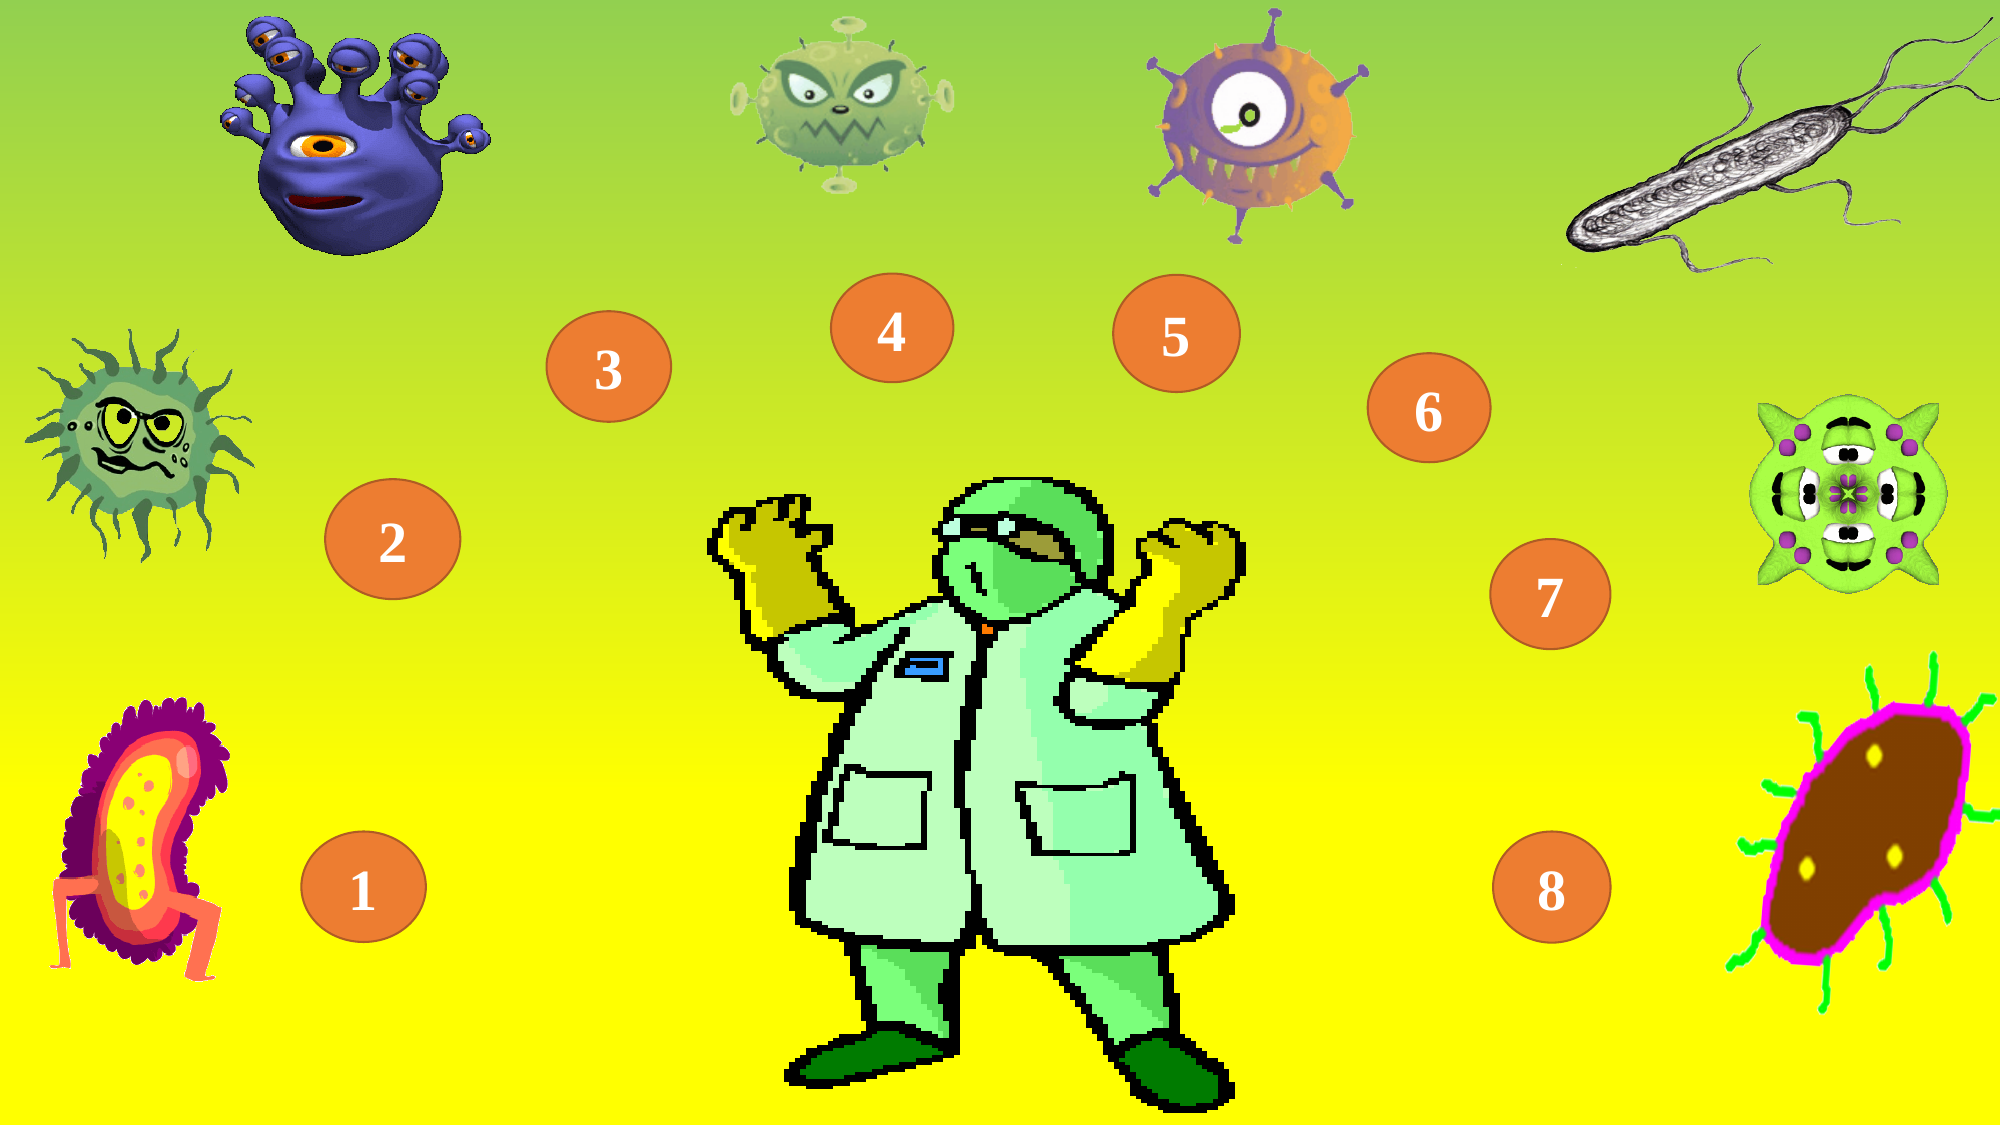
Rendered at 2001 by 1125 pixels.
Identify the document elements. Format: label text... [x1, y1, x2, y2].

text_box 3 [545, 310, 673, 423]
text_box 2 [324, 478, 462, 601]
text_box 4 [829, 272, 955, 384]
picture [702, 477, 1334, 1117]
text_box 6 [1366, 352, 1492, 464]
picture [683, 0, 1002, 229]
picture [1123, 0, 1384, 260]
text_box 8 [1492, 830, 1612, 944]
picture [14, 0, 519, 564]
picture [1507, 0, 2000, 1047]
text_box 7 [1489, 538, 1612, 651]
picture [0, 652, 287, 1011]
text_box 1 [300, 830, 427, 944]
text_box 5 [1112, 273, 1241, 394]
